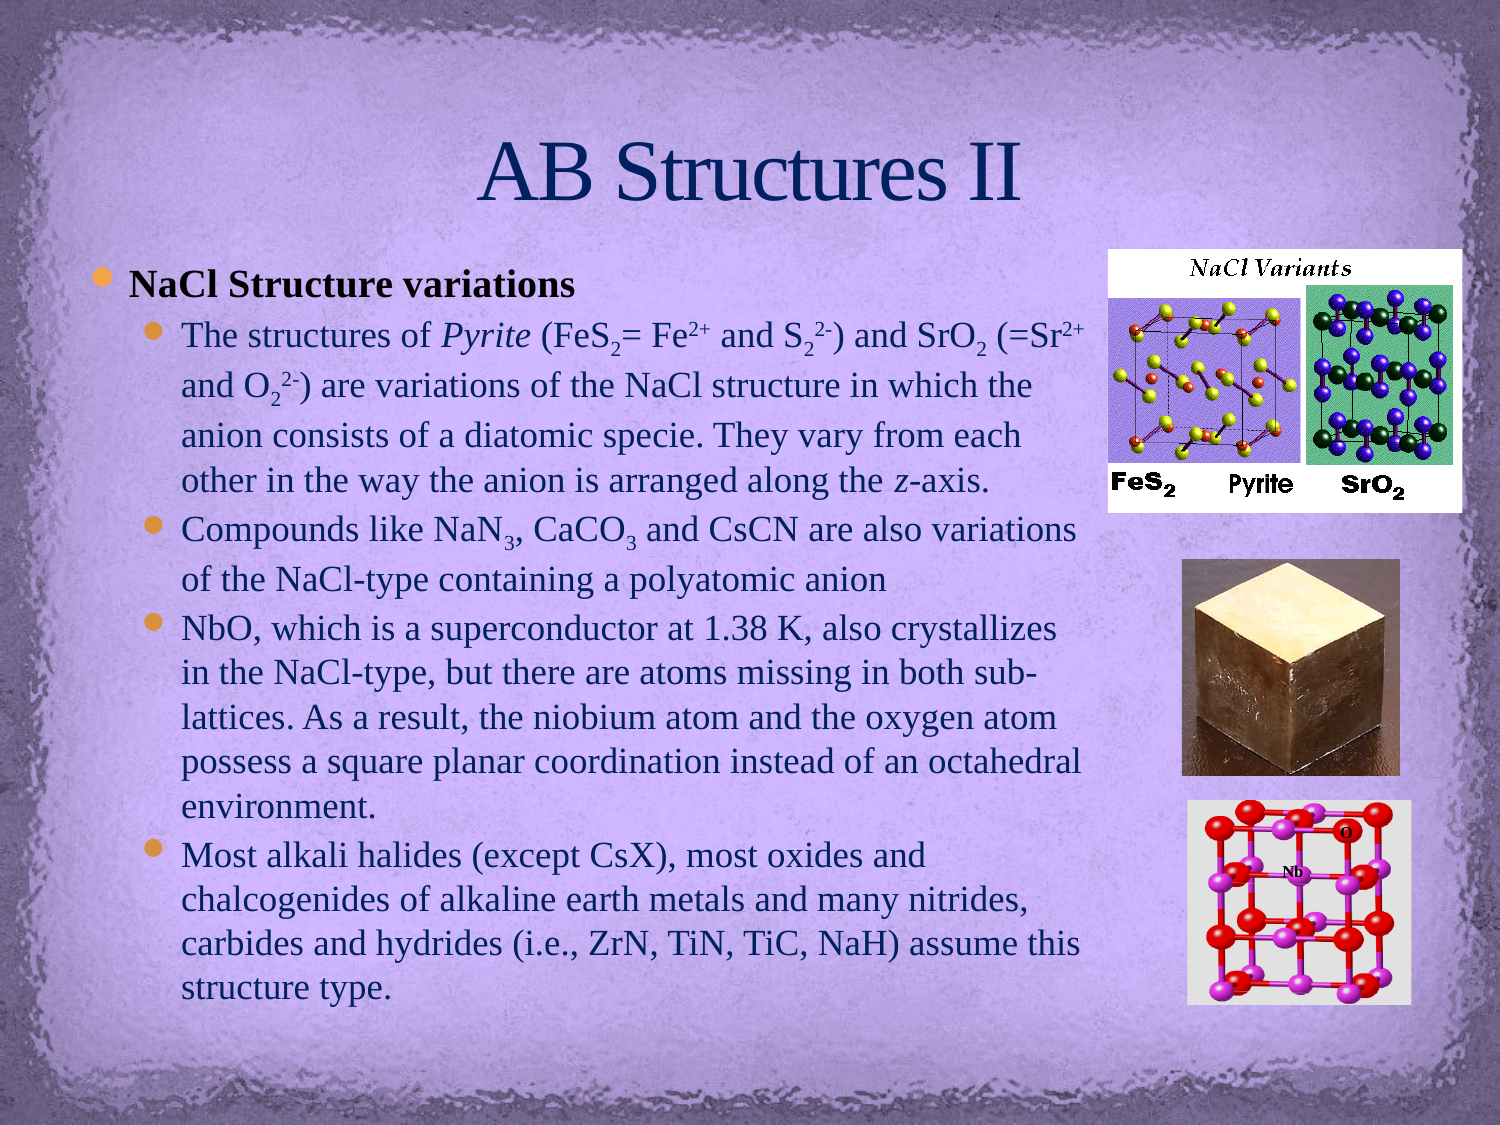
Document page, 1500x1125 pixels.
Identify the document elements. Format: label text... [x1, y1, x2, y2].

list NaCl Structure variations The structures of Pyrite (FeS2= Fe2+ and S22-) and SrO2 (=Sr2+ and O22-) are variations of the NaCl structure in which the anion consists of a diatomic specie. They vary from each other in the way the anion is arranged along the z-axis. Compounds like NaN3, CaCO3 and CsCN are also variations of the NaCl-type containing a polyatomic anion NbO, which is a superconductor at 1.38 K, also crystallizes in the NaCl-type, but there are atoms missing in both sub-lattices. As a result, the niobium atom and the oxygen atom possess a square planar coordination instead of an octahedral environment. Most alkali halides (except CsX), most oxides and chalcogenides of alkaline earth metals and many nitrides, carbides and hydrides (i.e., ZrN, TiN, TiC, NaH) assume this structure type. [75, 249, 1100, 1063]
picture [1107, 249, 1463, 513]
picture [1181, 559, 1400, 776]
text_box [1190, 802, 1410, 1003]
title AB Structures II [74, 24, 1425, 225]
